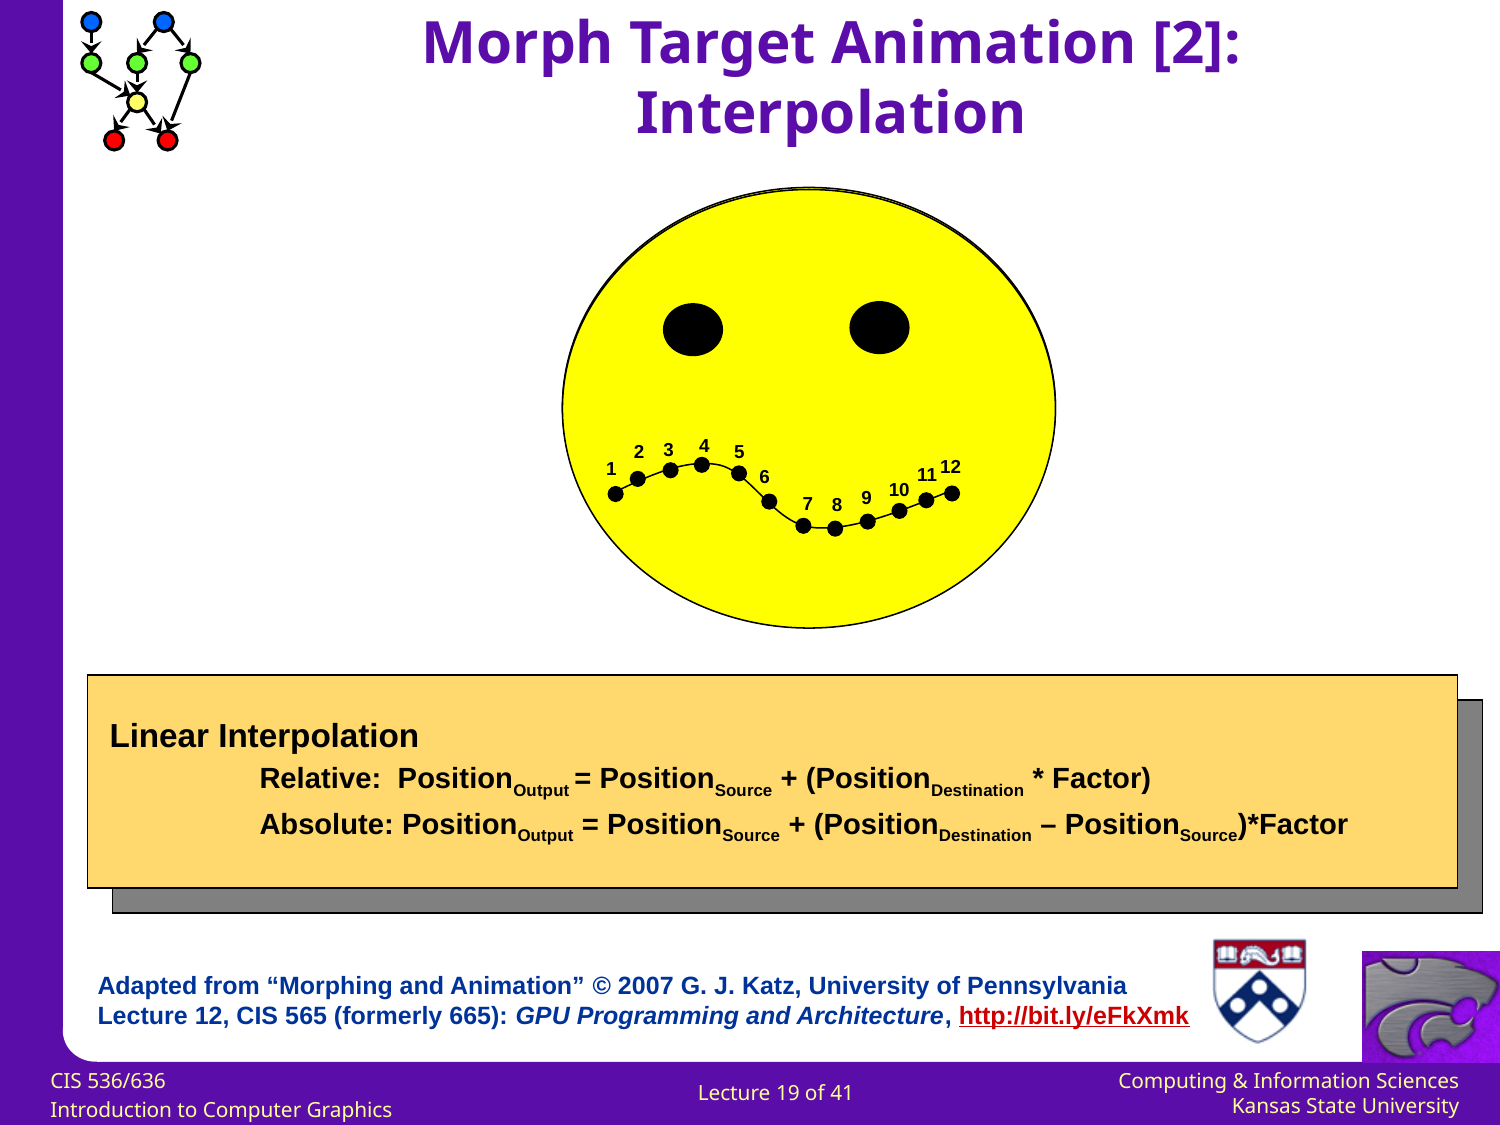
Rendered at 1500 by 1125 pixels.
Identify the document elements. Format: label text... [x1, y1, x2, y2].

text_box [562, 189, 1056, 629]
picture [1362, 951, 1500, 1063]
text_box [112, 699, 1483, 914]
picture [1212, 937, 1312, 1048]
text_box Morph Target Animation [2]: Interpolation [187, 12, 1475, 138]
text_box Adapted from “Morphing and Animation” © 2007 G. J. Katz, University of Pennsylvania Lecture 12, CIS 565 (formerly 665): GPU Programming and Architecture, http://bit.ly/eFkXmk [82, 962, 1205, 1038]
text_box [87, 675, 1458, 889]
text_box Linear Interpolation Relative: PositionOutput = PositionSource + (PositionDestination * Factor) Absolute: PositionOutput = PositionSource + (PositionDestination – PositionSource)*Factor [94, 706, 1439, 853]
